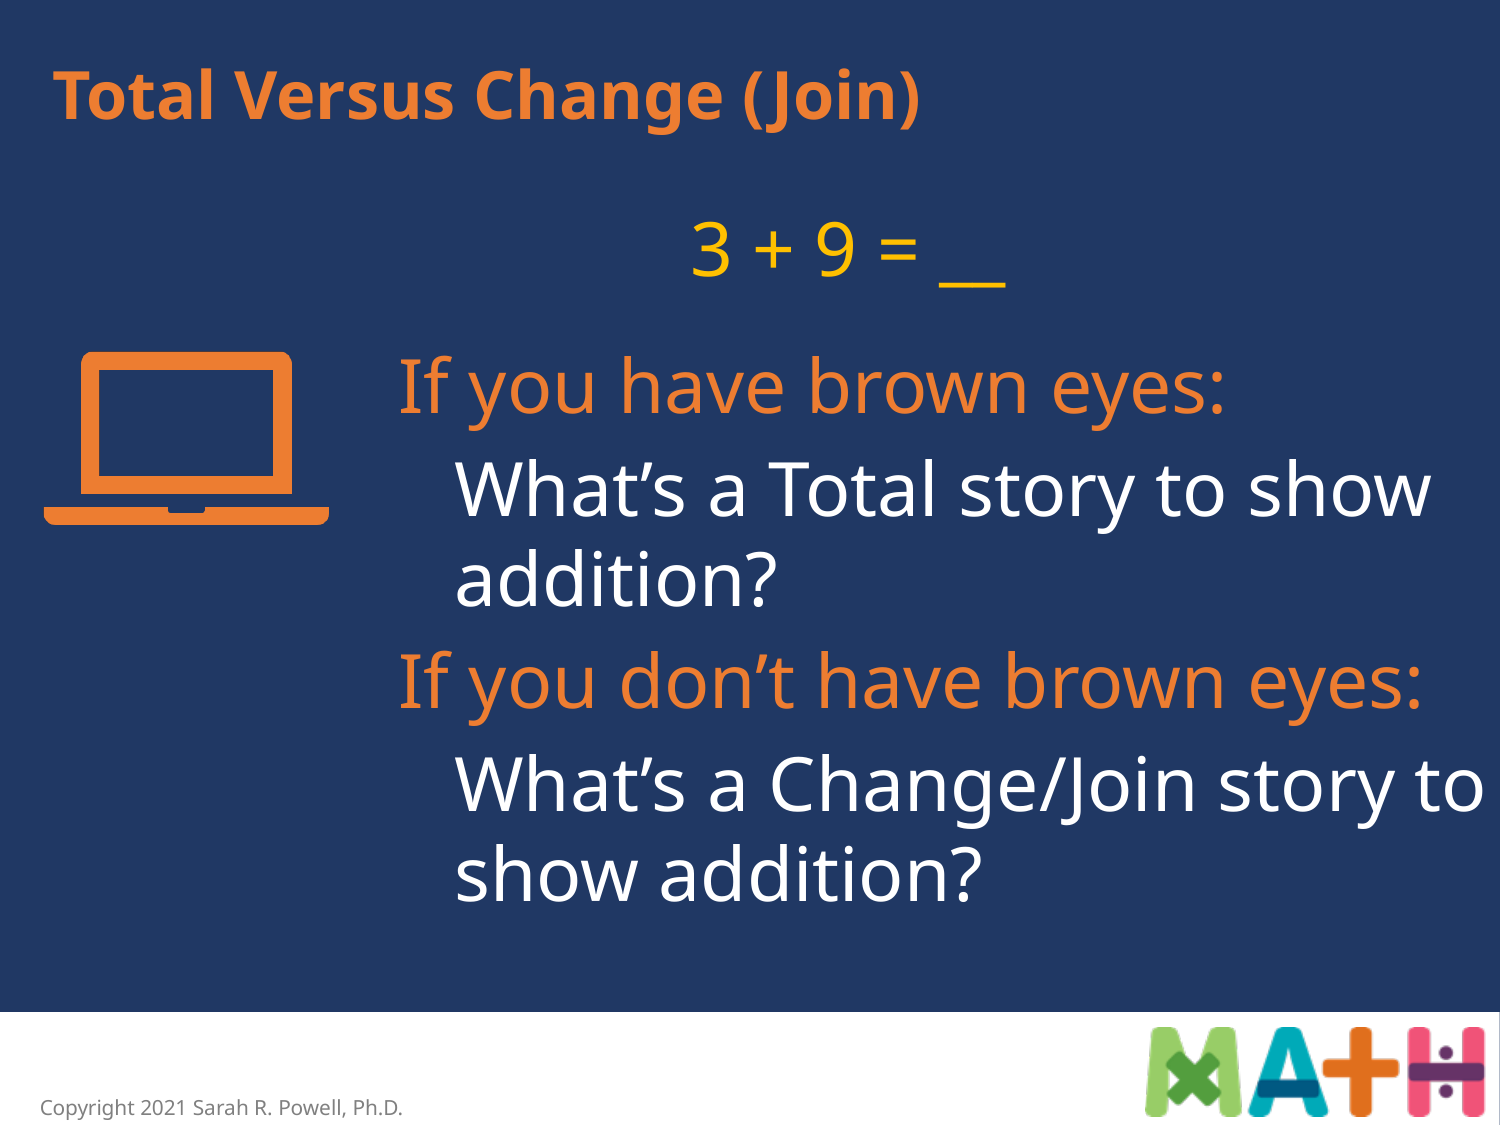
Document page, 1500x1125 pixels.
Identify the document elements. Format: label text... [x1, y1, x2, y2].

picture [37, 289, 335, 587]
list 3 + 9 = __ [37, 204, 1463, 999]
text_box If you have brown eyes: What’s a Total story to show addition? If you don’t have brown eyes: What’s a Change/Join story to show addition? [383, 331, 1500, 1125]
title Total Versus Change (Join) [37, 37, 1463, 158]
